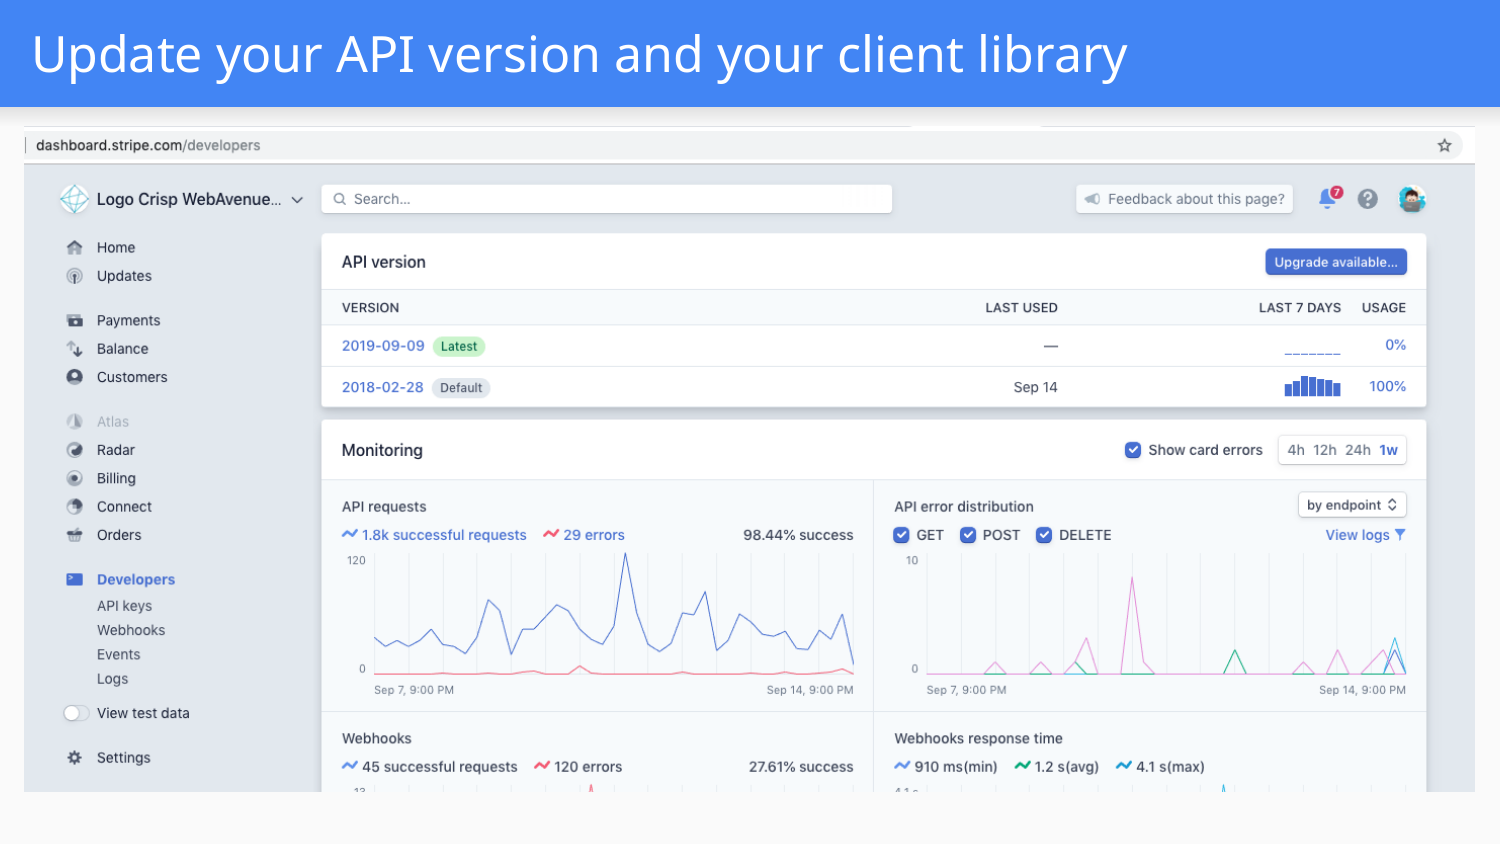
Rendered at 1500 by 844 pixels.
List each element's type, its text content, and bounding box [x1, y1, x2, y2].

picture [24, 126, 1476, 793]
title Update your API version and your client library [16, 2, 1464, 102]
